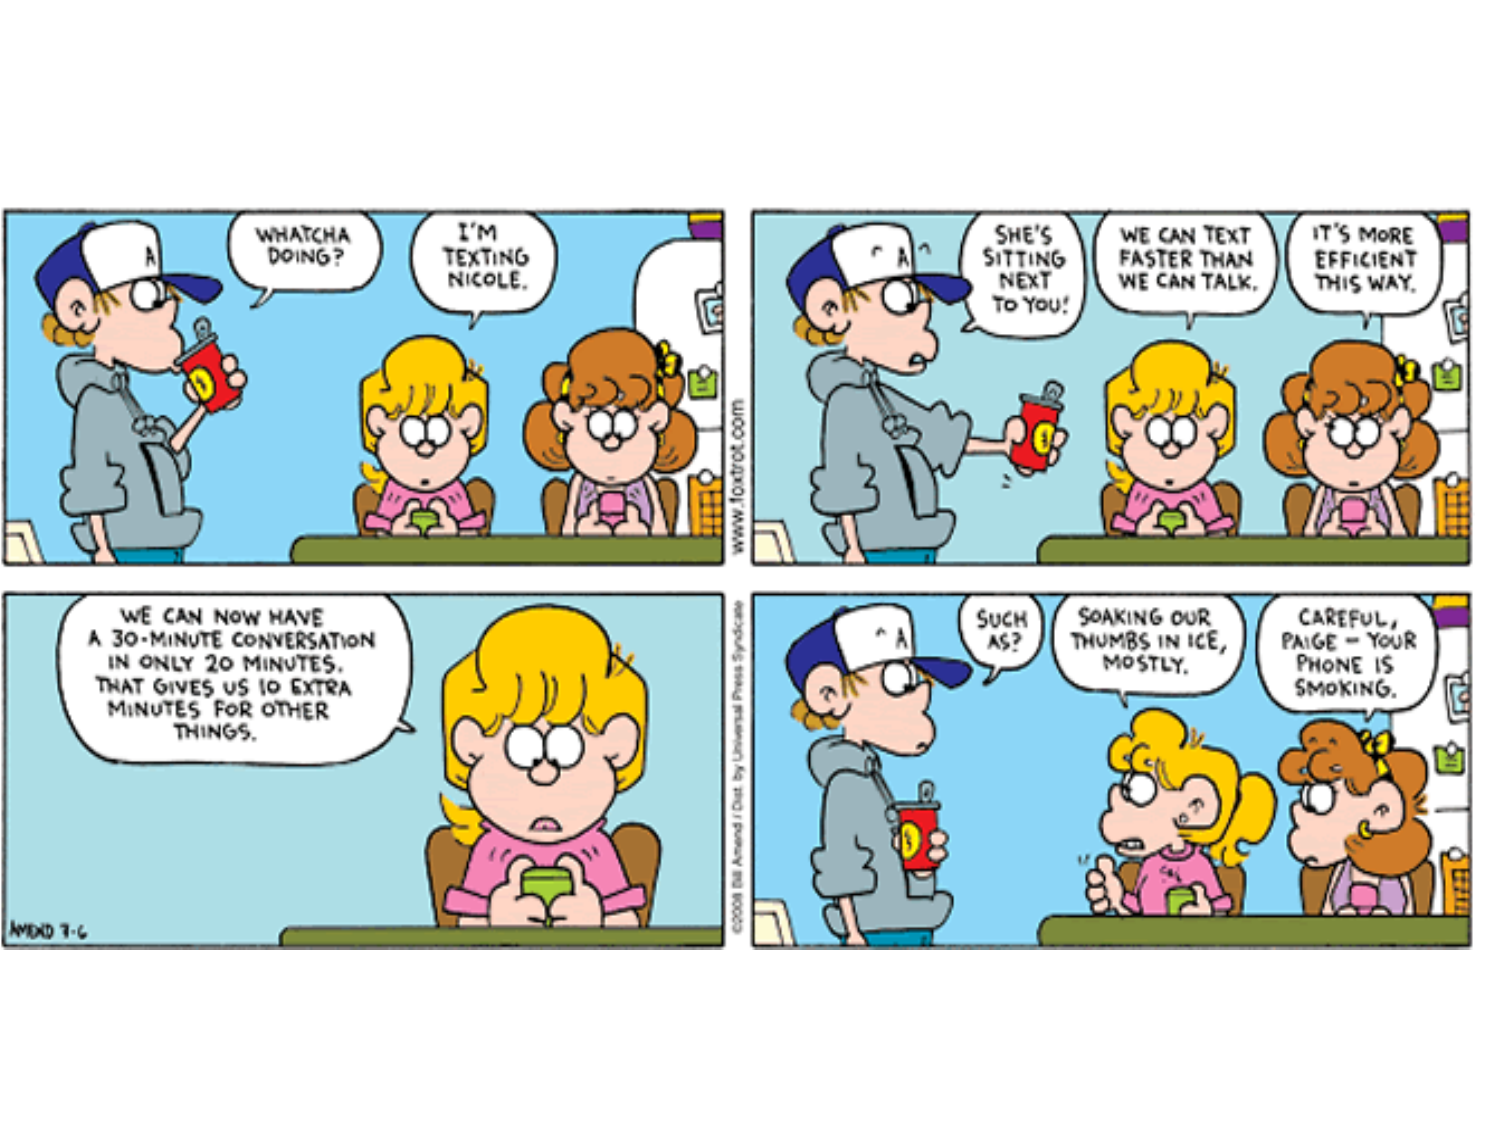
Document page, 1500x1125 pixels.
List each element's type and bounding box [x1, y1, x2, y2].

list [0, 199, 1476, 951]
